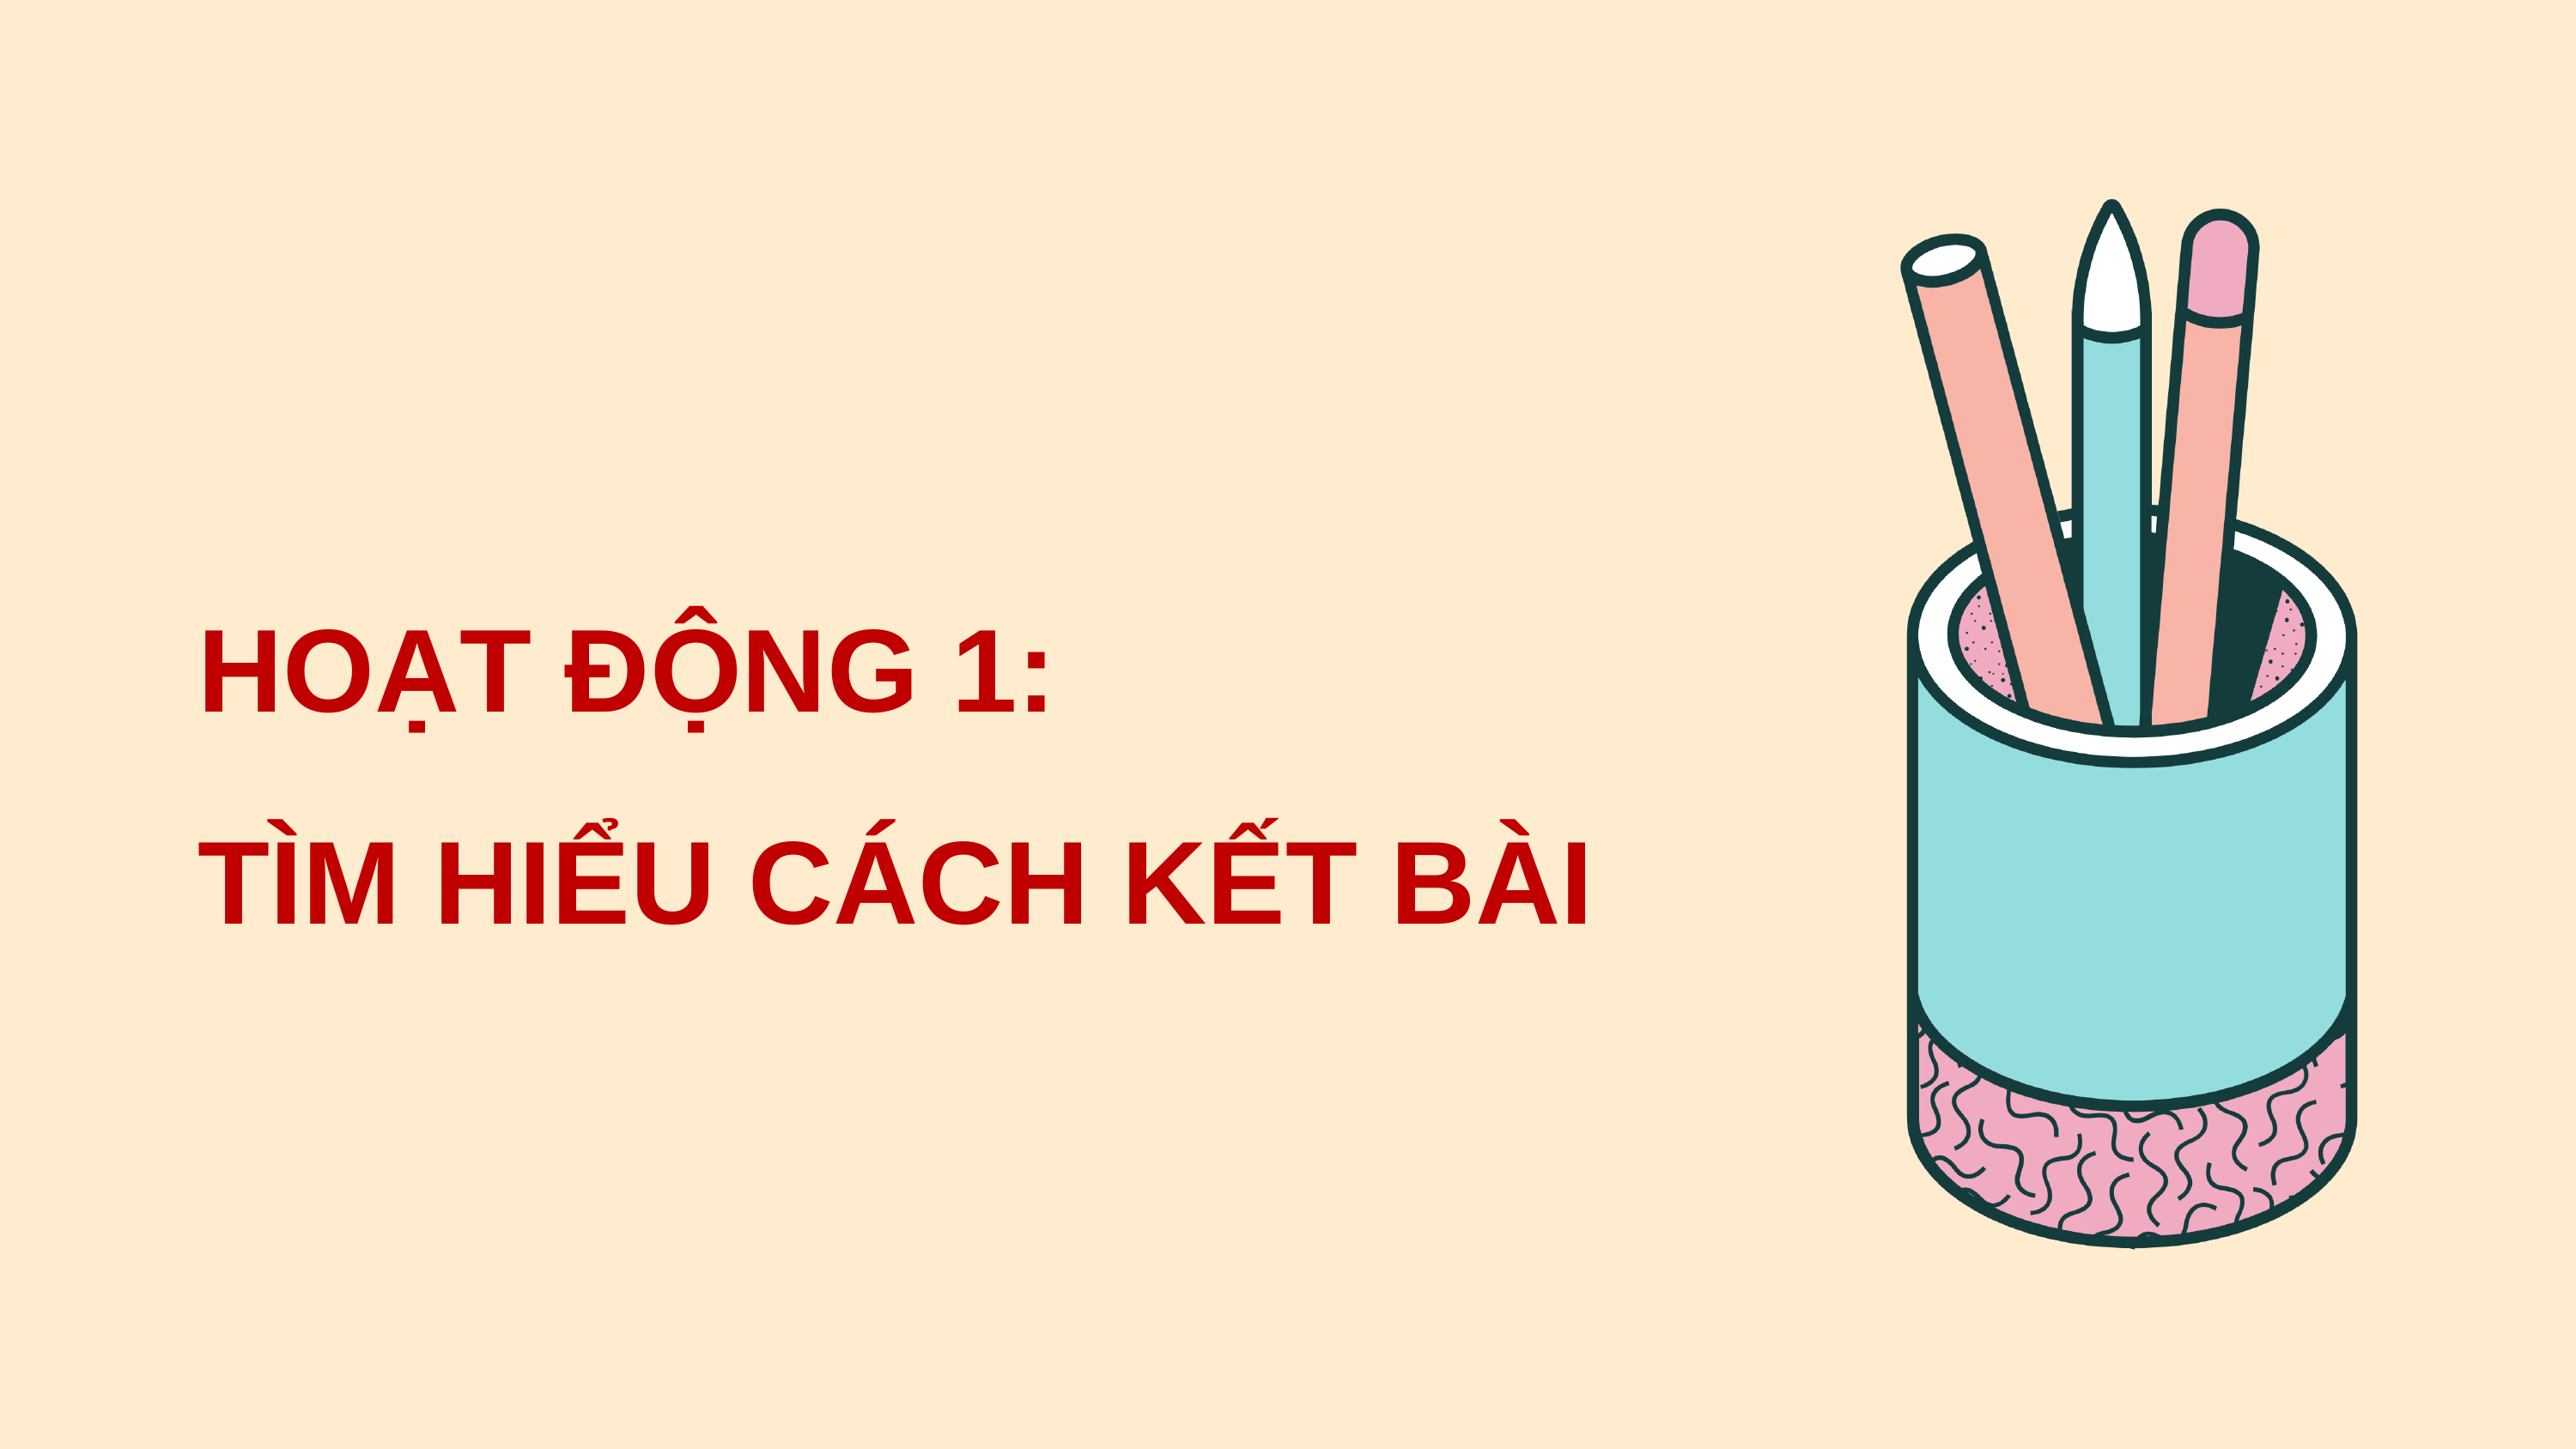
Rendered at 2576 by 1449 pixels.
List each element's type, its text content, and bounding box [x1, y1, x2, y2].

text_box [1888, 198, 2375, 1250]
text_box HOẠT ĐỘNG 1: TÌM HIỂU CÁCH KẾT BÀI [197, 523, 1706, 948]
